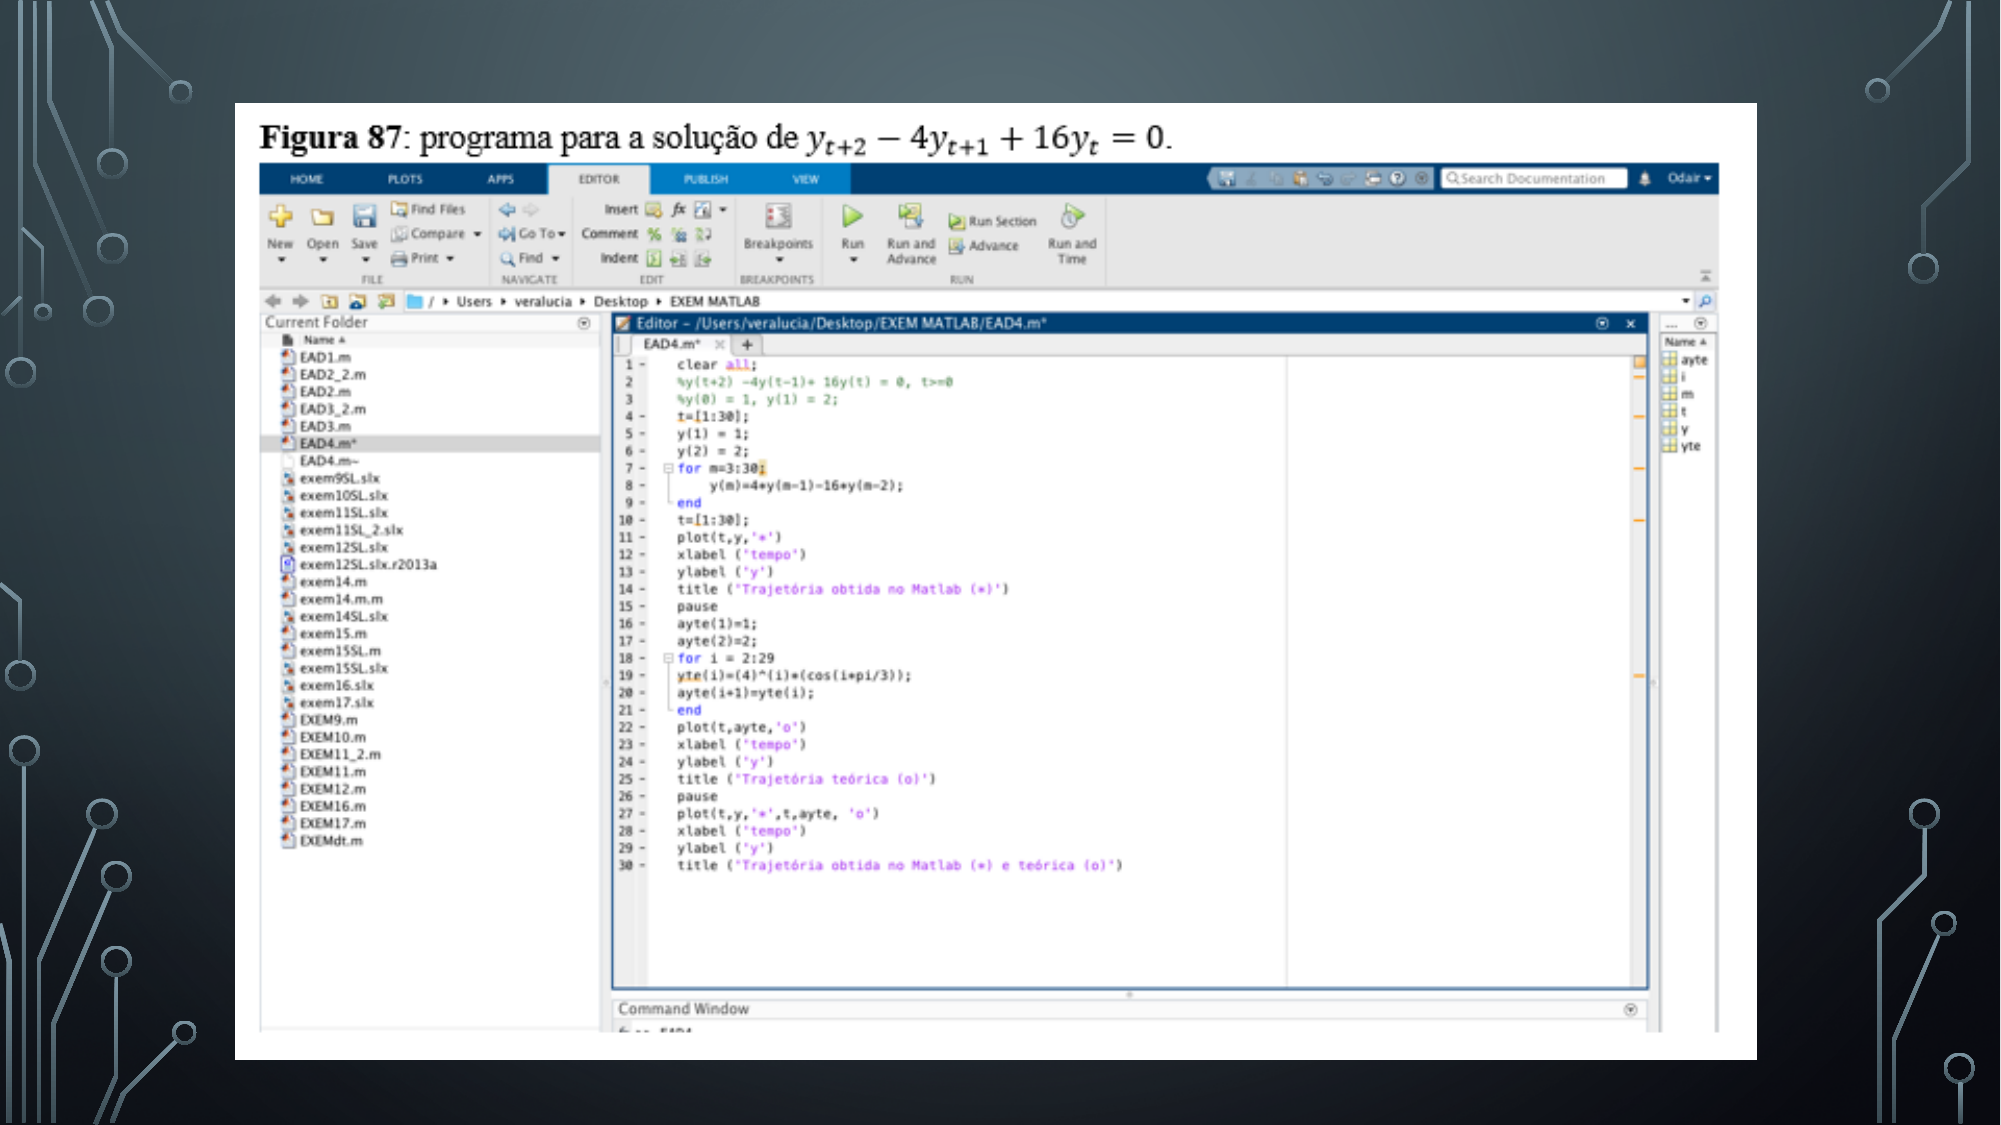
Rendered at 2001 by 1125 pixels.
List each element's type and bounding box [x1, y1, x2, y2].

picture [235, 103, 1758, 1060]
